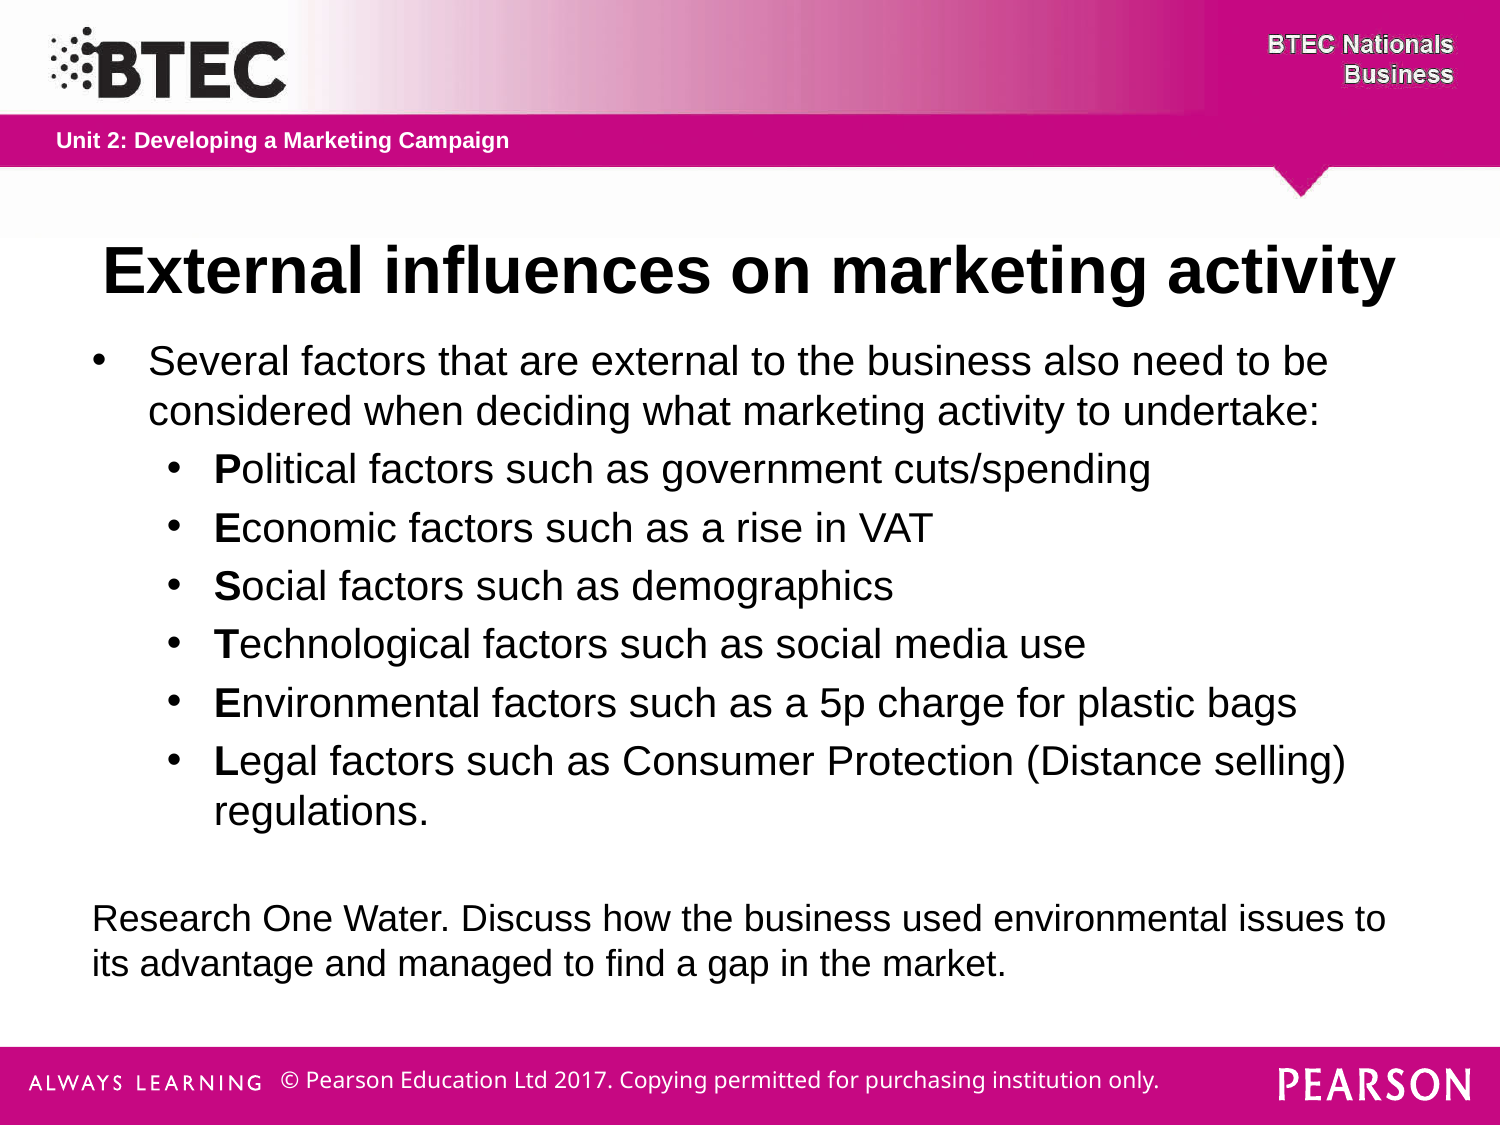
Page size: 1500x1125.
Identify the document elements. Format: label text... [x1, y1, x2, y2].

list Several factors that are external to the business also need to be considered when deciding what marketing activity to undertake: Political factors such as government cuts/spending Economic factors such as a rise in VAT Social factors such as demographics Technological factors such as social media use Environmental factors such as a 5p charge for plastic bags Legal factors such as Consumer Protection (Distance selling) regulations. Research One Water. Discuss how the business used environmental issues to its advantage and managed to find a gap in the market. [76, 326, 1424, 997]
title External influences on marketing activity [75, 196, 1425, 338]
text_box © Pearson Education Ltd 2017. Copying permitted for purchasing institution only. [265, 1058, 1270, 1106]
picture [0, 0, 1500, 238]
